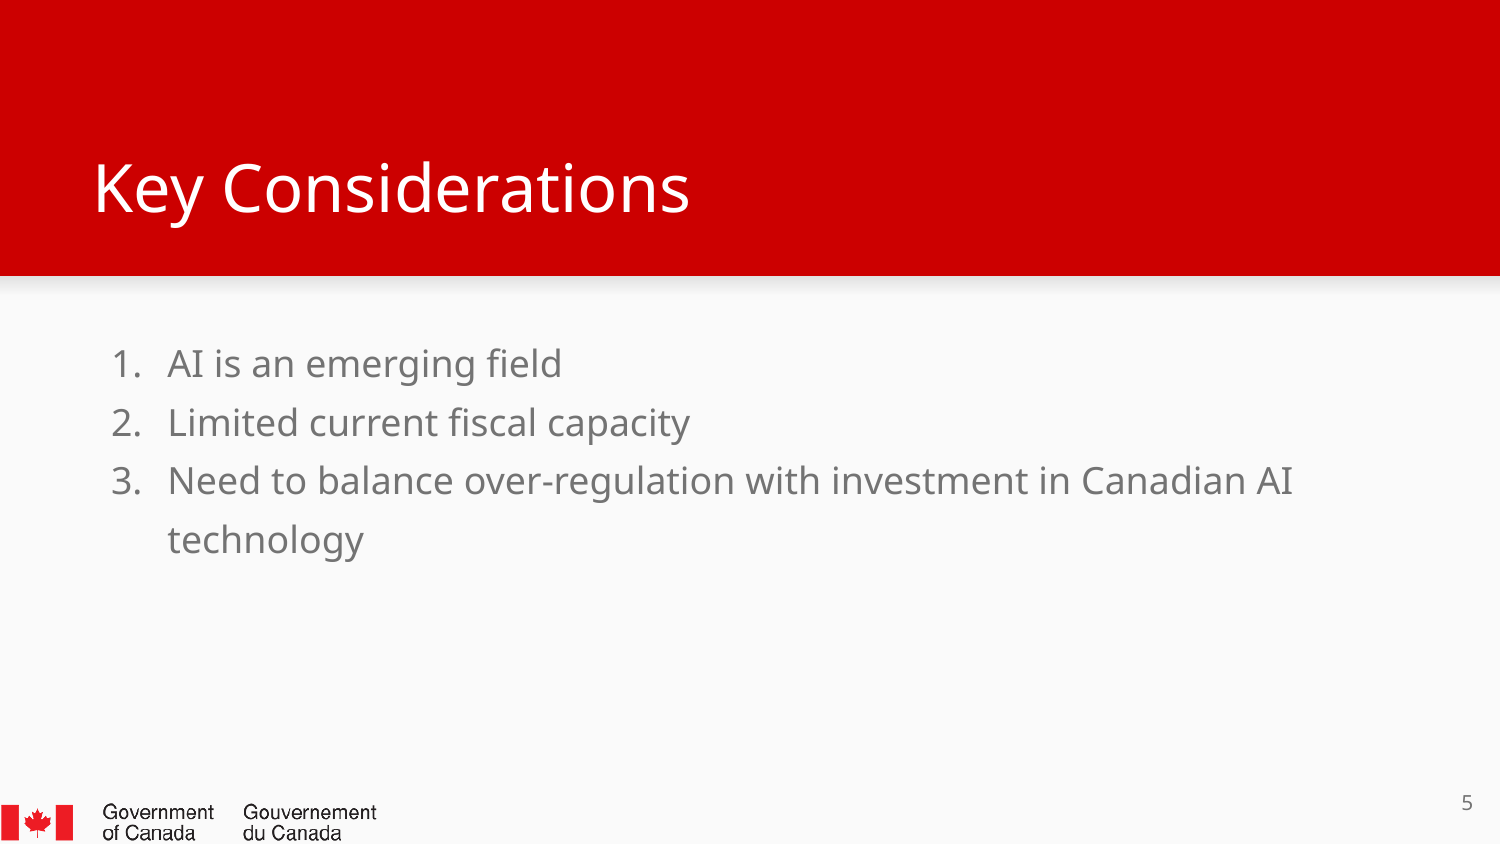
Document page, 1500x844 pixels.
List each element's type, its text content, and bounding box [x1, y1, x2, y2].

picture [0, 800, 378, 844]
list AI is an emerging field Limited current fiscal capacity Need to balance over-regulation with investment in Canadian AI technology [77, 314, 1427, 760]
title Key Considerations [77, 121, 1427, 248]
slide_number 5 [1398, 770, 1489, 835]
